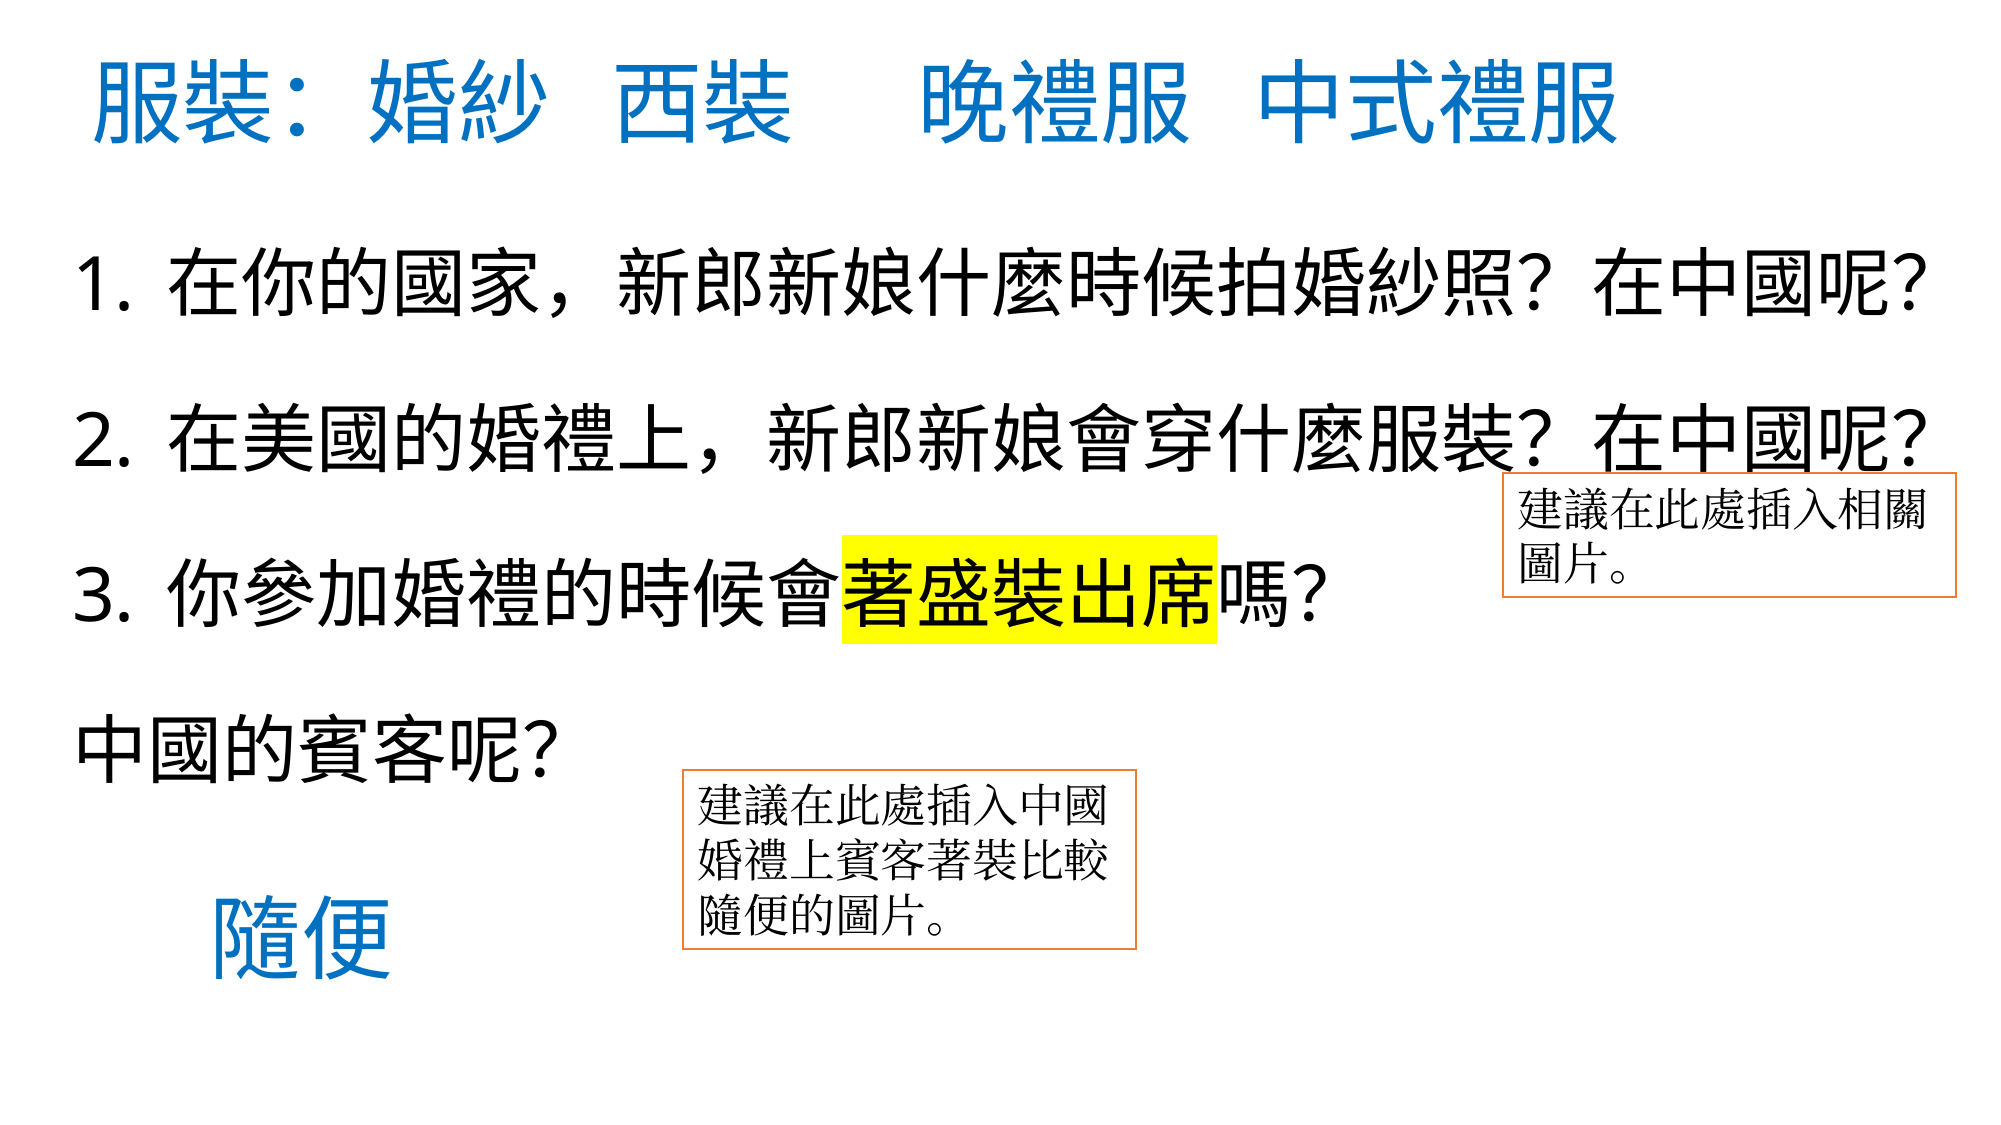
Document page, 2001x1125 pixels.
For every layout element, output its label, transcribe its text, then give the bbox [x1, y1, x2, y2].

title 服裝：婚紗 西裝 晚禮服 中式禮服 [76, 34, 1801, 180]
text_box 建議在此處插入相關圖片。 [1502, 472, 1957, 598]
text_box 建議在此處插入中國婚禮上賓客著裝比較隨便的圖片。 [682, 769, 1137, 950]
text_box 隨便 [194, 867, 456, 1017]
list 在你的國家，新郎新娘什麼時候拍婚紗照？在中國呢？ 在美國的婚禮上，新郎新娘會穿什麼服裝？在中國呢？ 你參加婚禮的時候會著盛裝出席嗎？ 中國的賓客呢？ [57, 182, 1943, 945]
